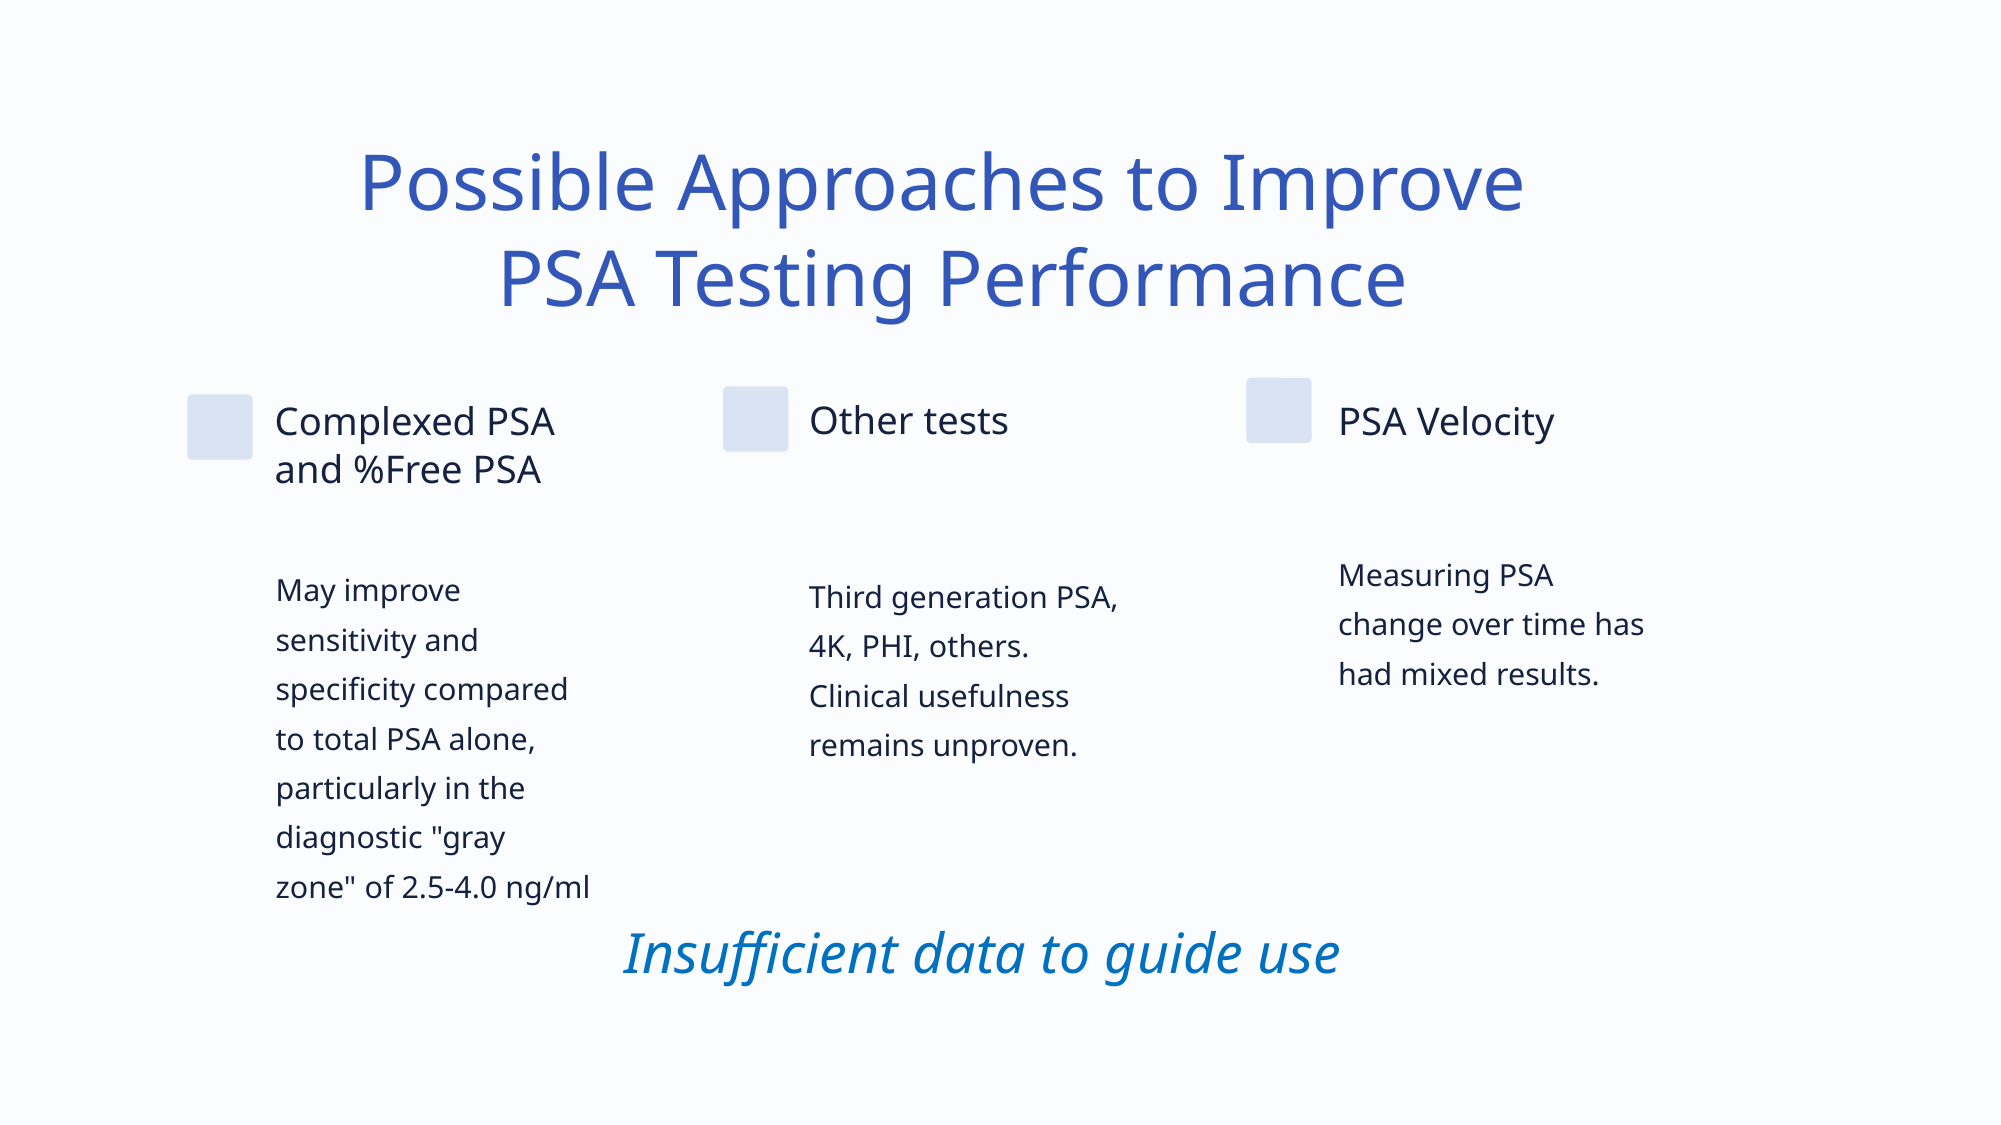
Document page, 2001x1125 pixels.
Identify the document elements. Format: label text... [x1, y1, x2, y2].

text_box Other tests [809, 394, 1123, 443]
text_box PSA Velocity [1338, 395, 1656, 492]
text_box [187, 394, 253, 460]
text_box Complexed PSA and %Free PSA [274, 395, 592, 492]
text_box May improve sensitivity and specificity compared to total PSA alone, particularly in the diagnostic "gray zone" of 2.5-4.0 ng/ml [275, 558, 593, 906]
text_box Measuring PSA change over time has had mixed results. [1338, 543, 1656, 891]
text_box Insufficient data to guide use [252, 937, 1715, 986]
text_box [1246, 377, 1312, 443]
text_box Third generation PSA, 4K, PHI, others. Clinical usefulness remains unproven. [809, 564, 1127, 937]
text_box [723, 386, 789, 452]
text_box Possible Approaches to Improve PSA Testing Performance [107, 128, 1798, 226]
